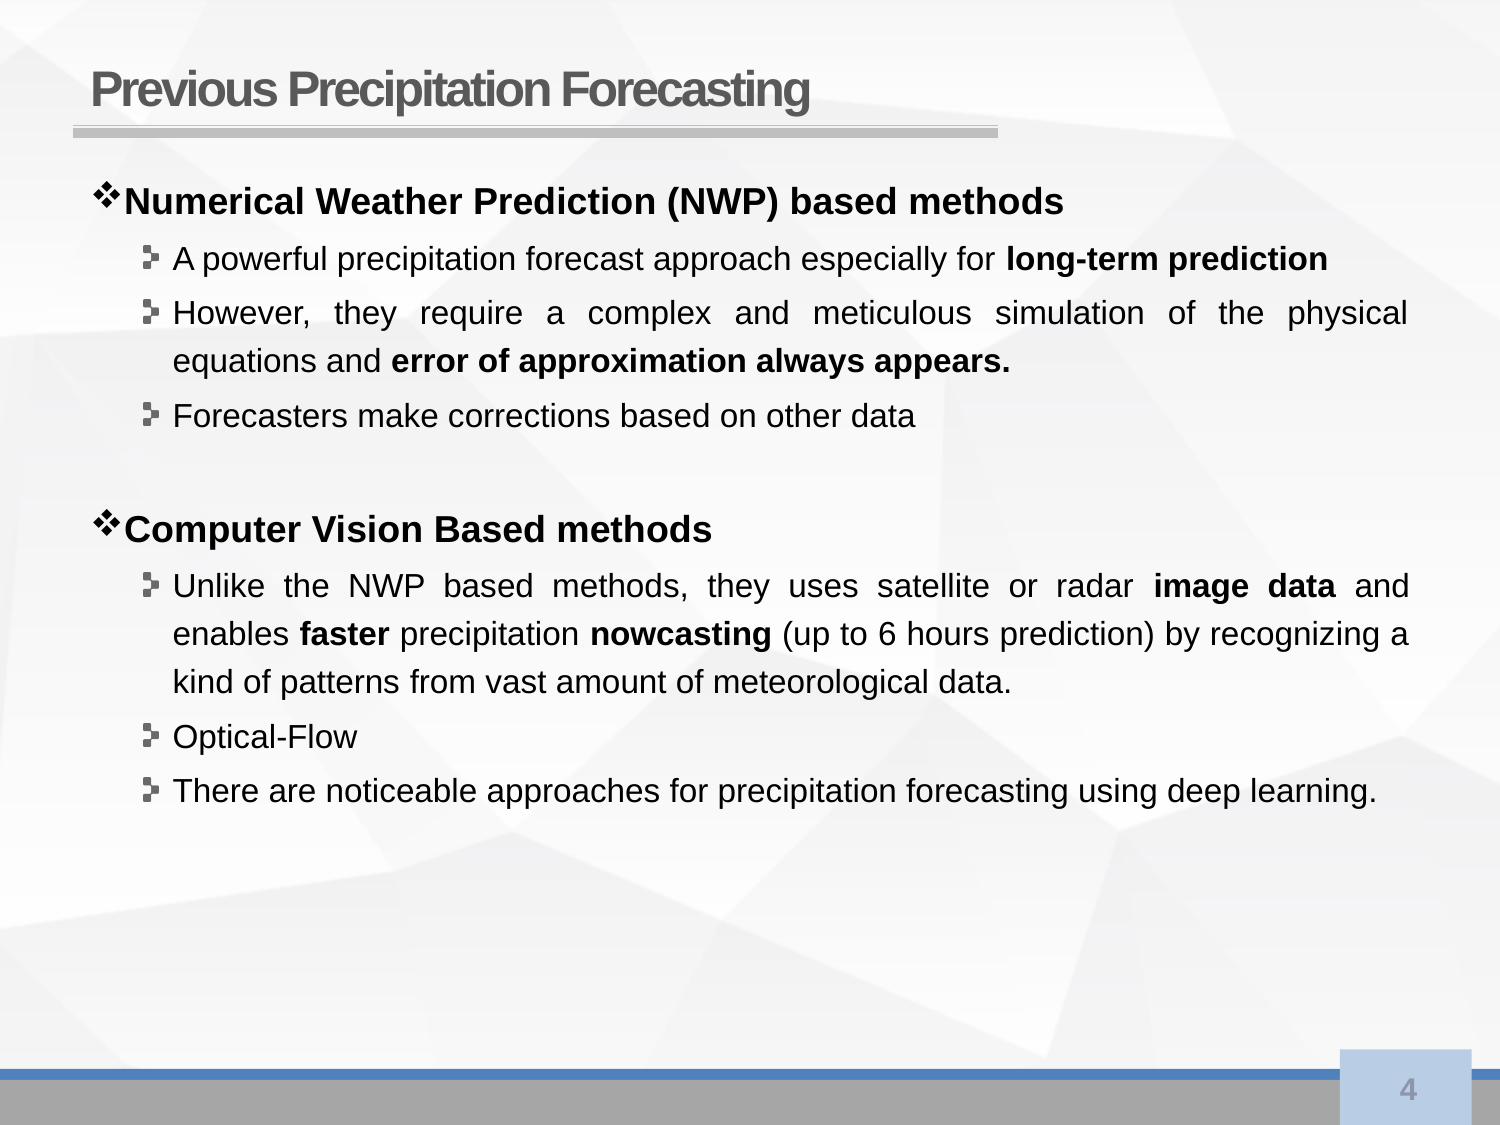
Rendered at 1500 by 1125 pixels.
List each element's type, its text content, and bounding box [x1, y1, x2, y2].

title Previous Precipitation Forecasting [75, 45, 1425, 122]
picture [0, 0, 1500, 1068]
list Numerical Weather Prediction (NWP) based methods A powerful precipitation forecast approach especially for long-term prediction However, they require a complex and meticulous simulation of the physical equations and error of approximation always appears. Forecasters make corrections based on other data Computer Vision Based methods Unlike the NWP based methods, they uses satellite or radar image data and enables faster precipitation nowcasting (up to 6 hours prediction) by recognizing a kind of patterns from vast amount of meteorological data. Optical-Flow There are noticeable approaches for precipitation forecasting using deep learning. [75, 160, 1425, 988]
slide_number 4 [1364, 1058, 1453, 1118]
